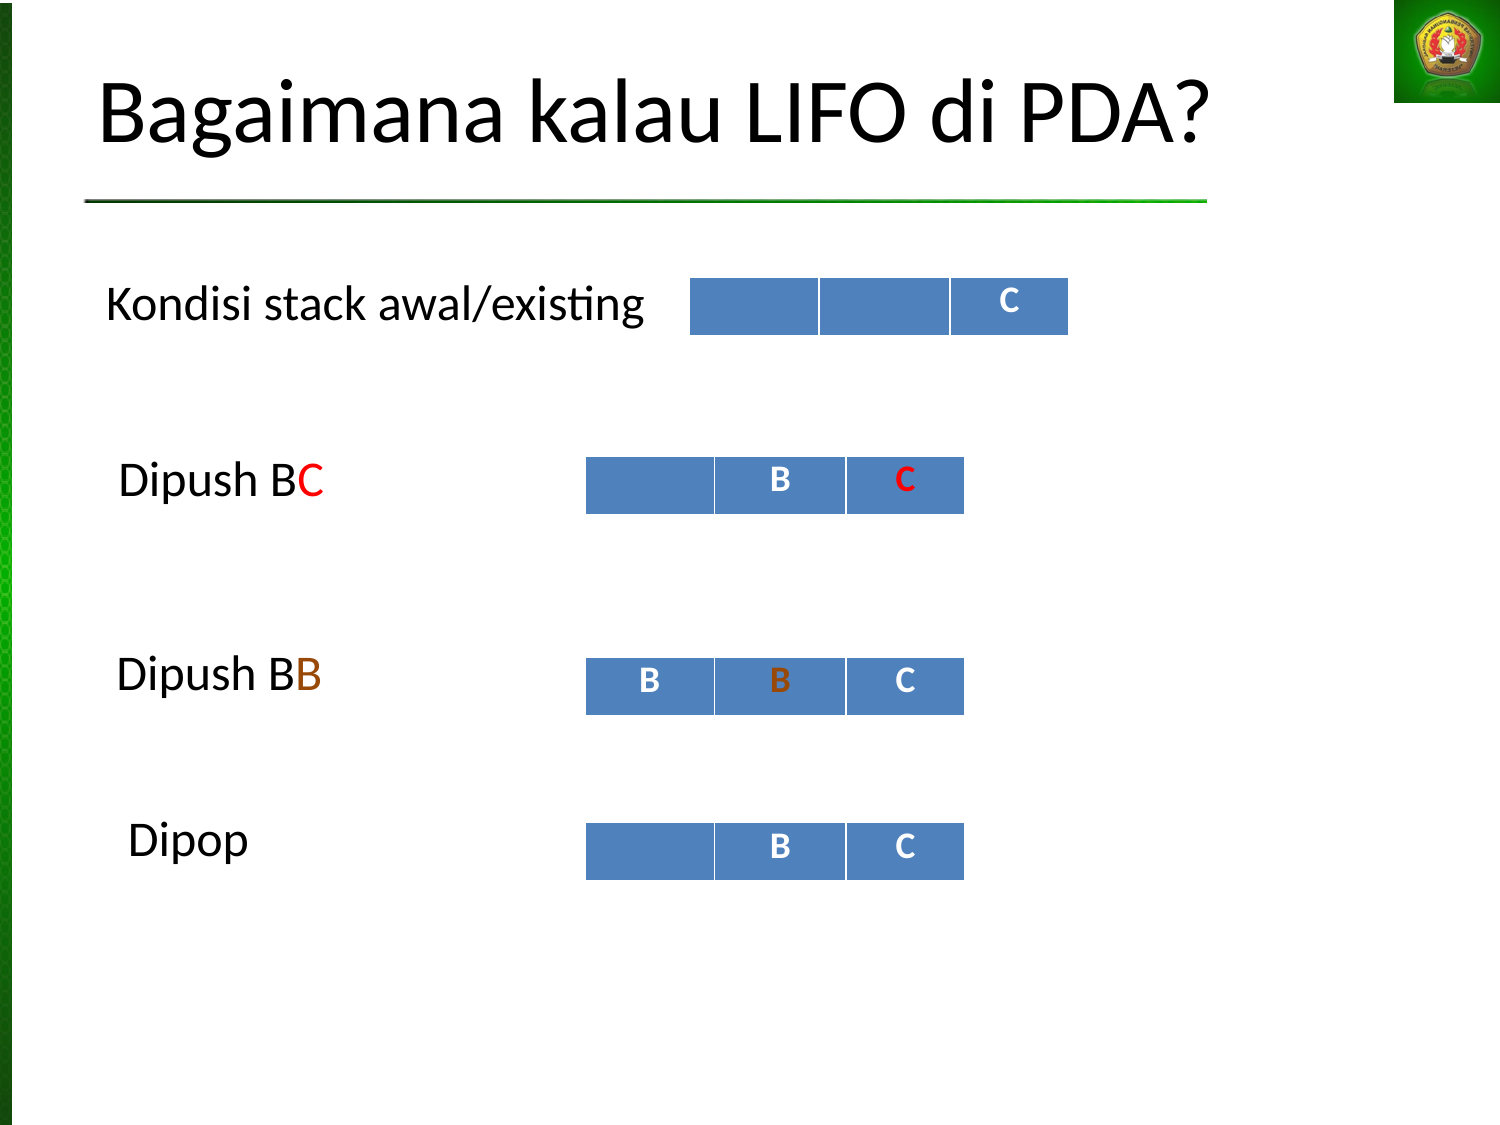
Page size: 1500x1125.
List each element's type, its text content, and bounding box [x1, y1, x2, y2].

table_header C [951, 278, 1068, 335]
table_header B [586, 658, 714, 715]
text_box Dipop [113, 798, 276, 874]
text_box Dipush BB [101, 633, 338, 709]
text_box Kondisi stack awal/existing [91, 262, 660, 338]
table_header [690, 278, 818, 335]
table_header [820, 278, 949, 335]
table_header B [715, 823, 845, 880]
table_header [586, 823, 714, 880]
title Bagaimana kalau LIFO di PDA? [82, 11, 1432, 200]
table_header C [847, 658, 964, 715]
table_header [586, 457, 714, 514]
picture [1394, 0, 1500, 103]
table_header C [847, 457, 964, 514]
table_header B [715, 658, 845, 715]
table_header C [847, 823, 964, 880]
picture [0, 3, 12, 1125]
text_box Dipush BC [103, 439, 340, 515]
table_header B [715, 457, 845, 514]
